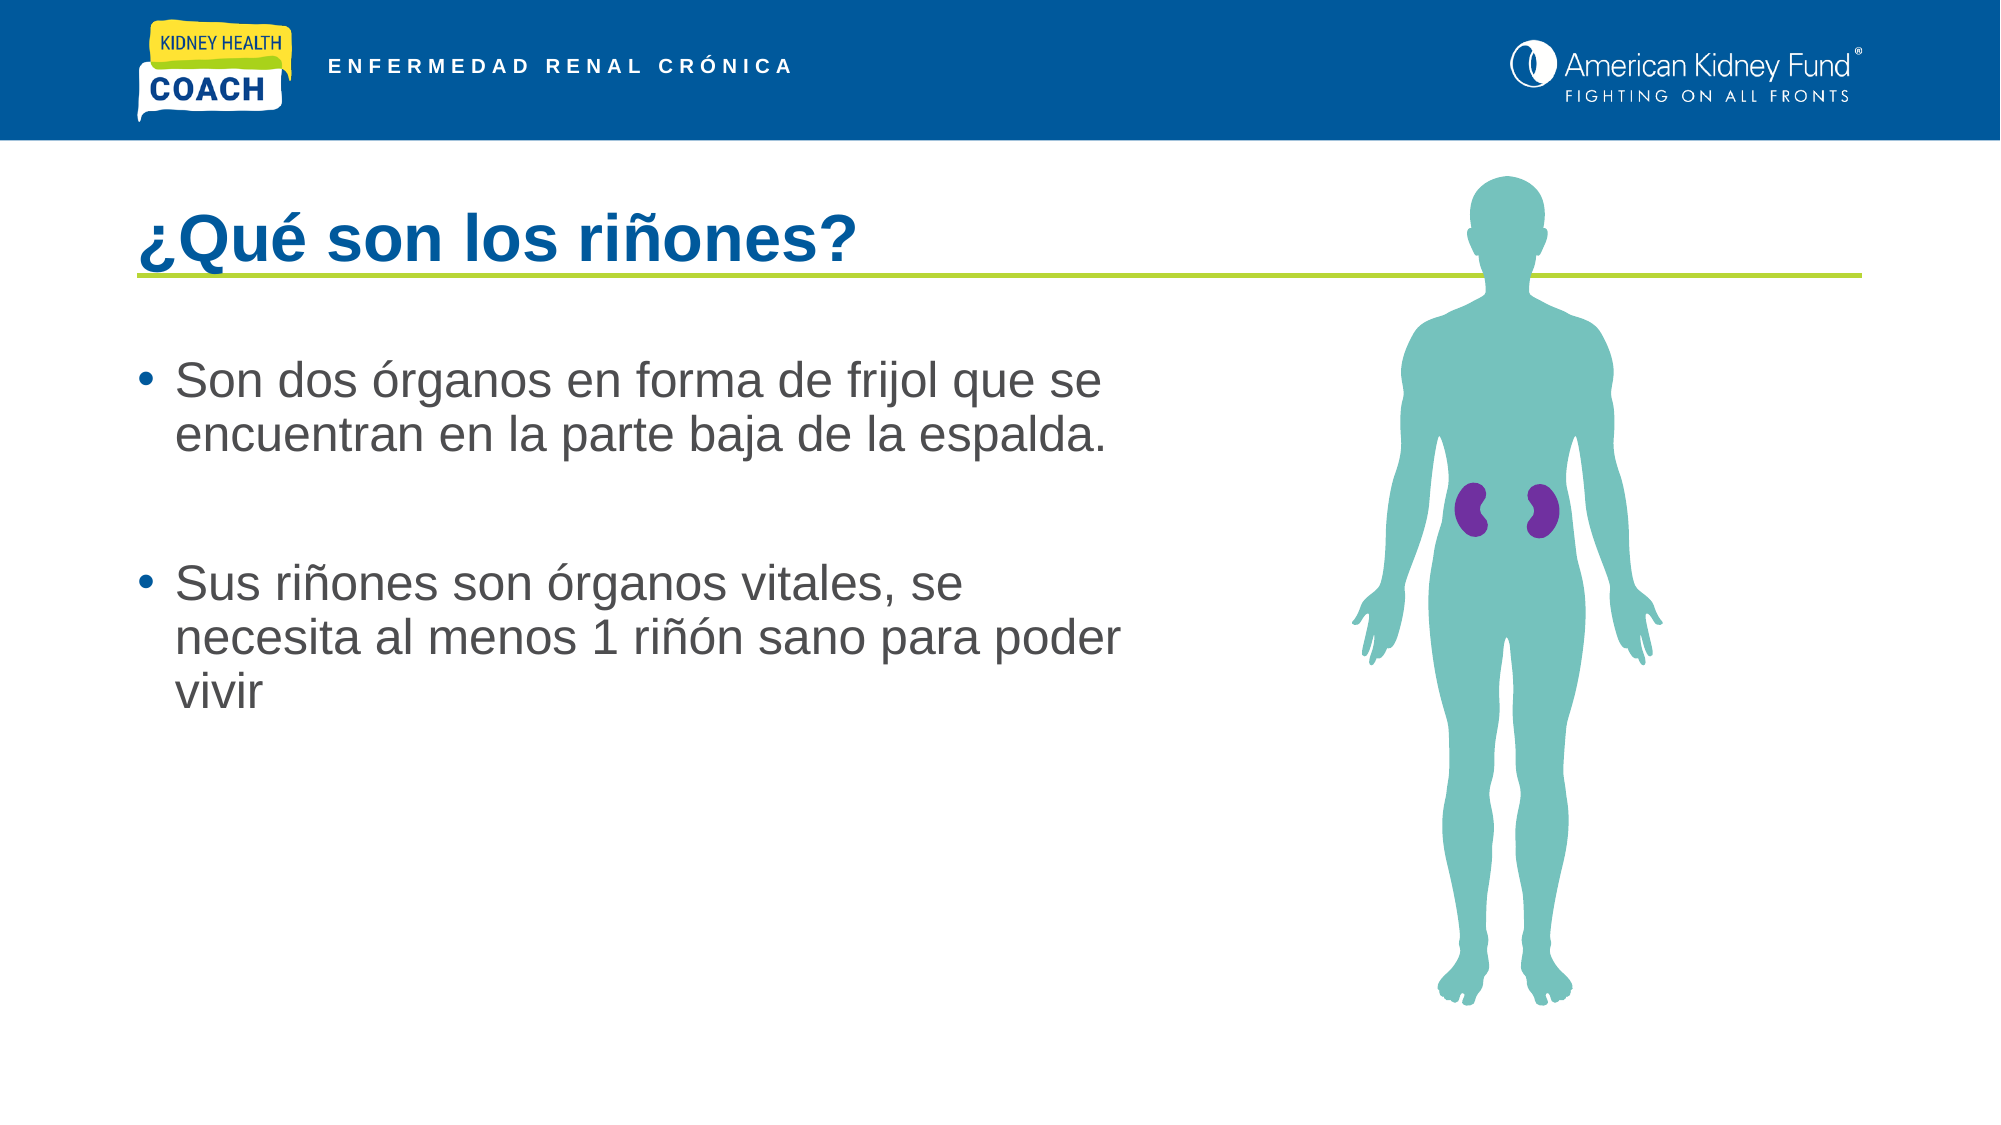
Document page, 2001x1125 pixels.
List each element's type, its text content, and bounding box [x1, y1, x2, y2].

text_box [1351, 175, 1664, 1006]
picture [1510, 39, 1863, 102]
picture [137, 19, 292, 122]
list Son dos órganos en forma de frijol que se encuentran en la parte baja de la espalda. Sus riñones son órganos vitales, se necesita al menos 1 riñón sano para poder vivir [136, 353, 1131, 967]
title ¿Qué son los riñones? [136, 168, 1863, 277]
